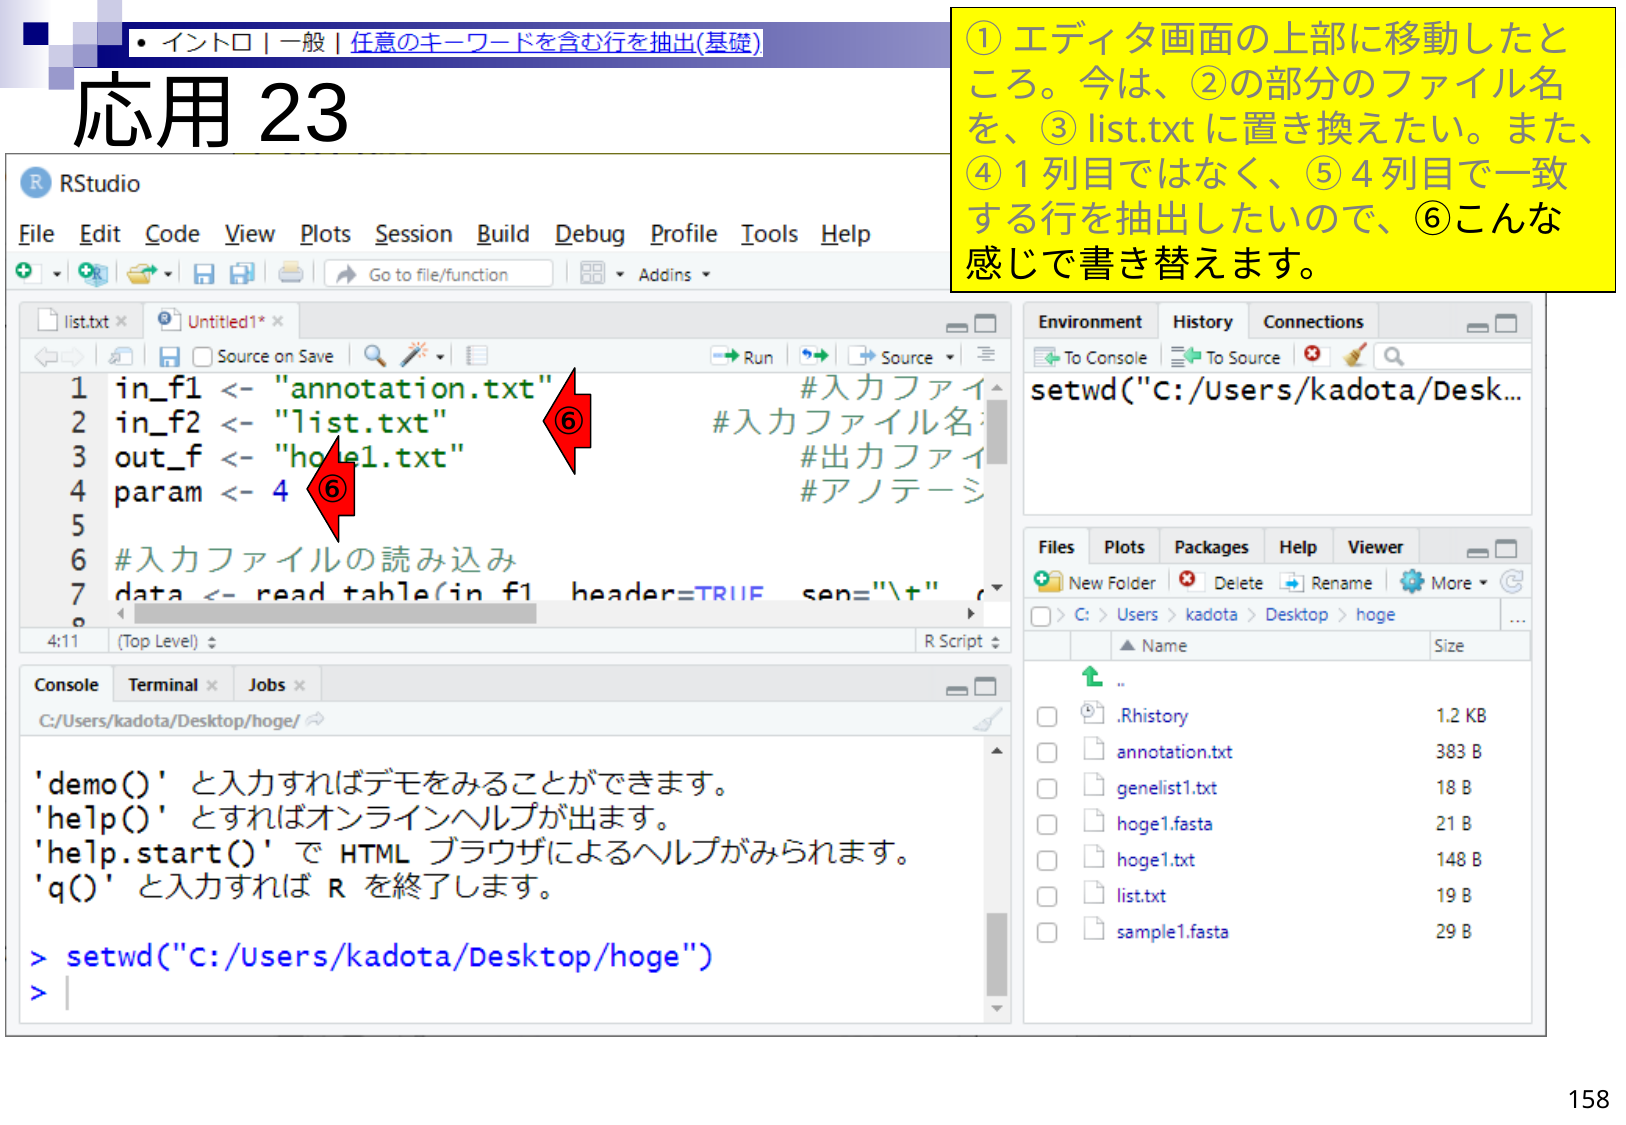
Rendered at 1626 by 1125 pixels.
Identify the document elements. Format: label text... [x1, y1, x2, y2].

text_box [300, 435, 373, 543]
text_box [537, 367, 609, 475]
picture [5, 153, 1547, 1037]
slide_number 158 [1245, 1049, 1625, 1125]
title 応用23 [56, 30, 950, 151]
text_box ①エディタ画面の上部に移動したところ。今は、②の部分のファイル名を、③list.txtに置き換えたい。また、④1列目ではなく、⑤4列目で一致する行を抽出したいので、⑥こんな感じで書き替えます。 [950, 7, 1616, 293]
picture [129, 29, 763, 58]
